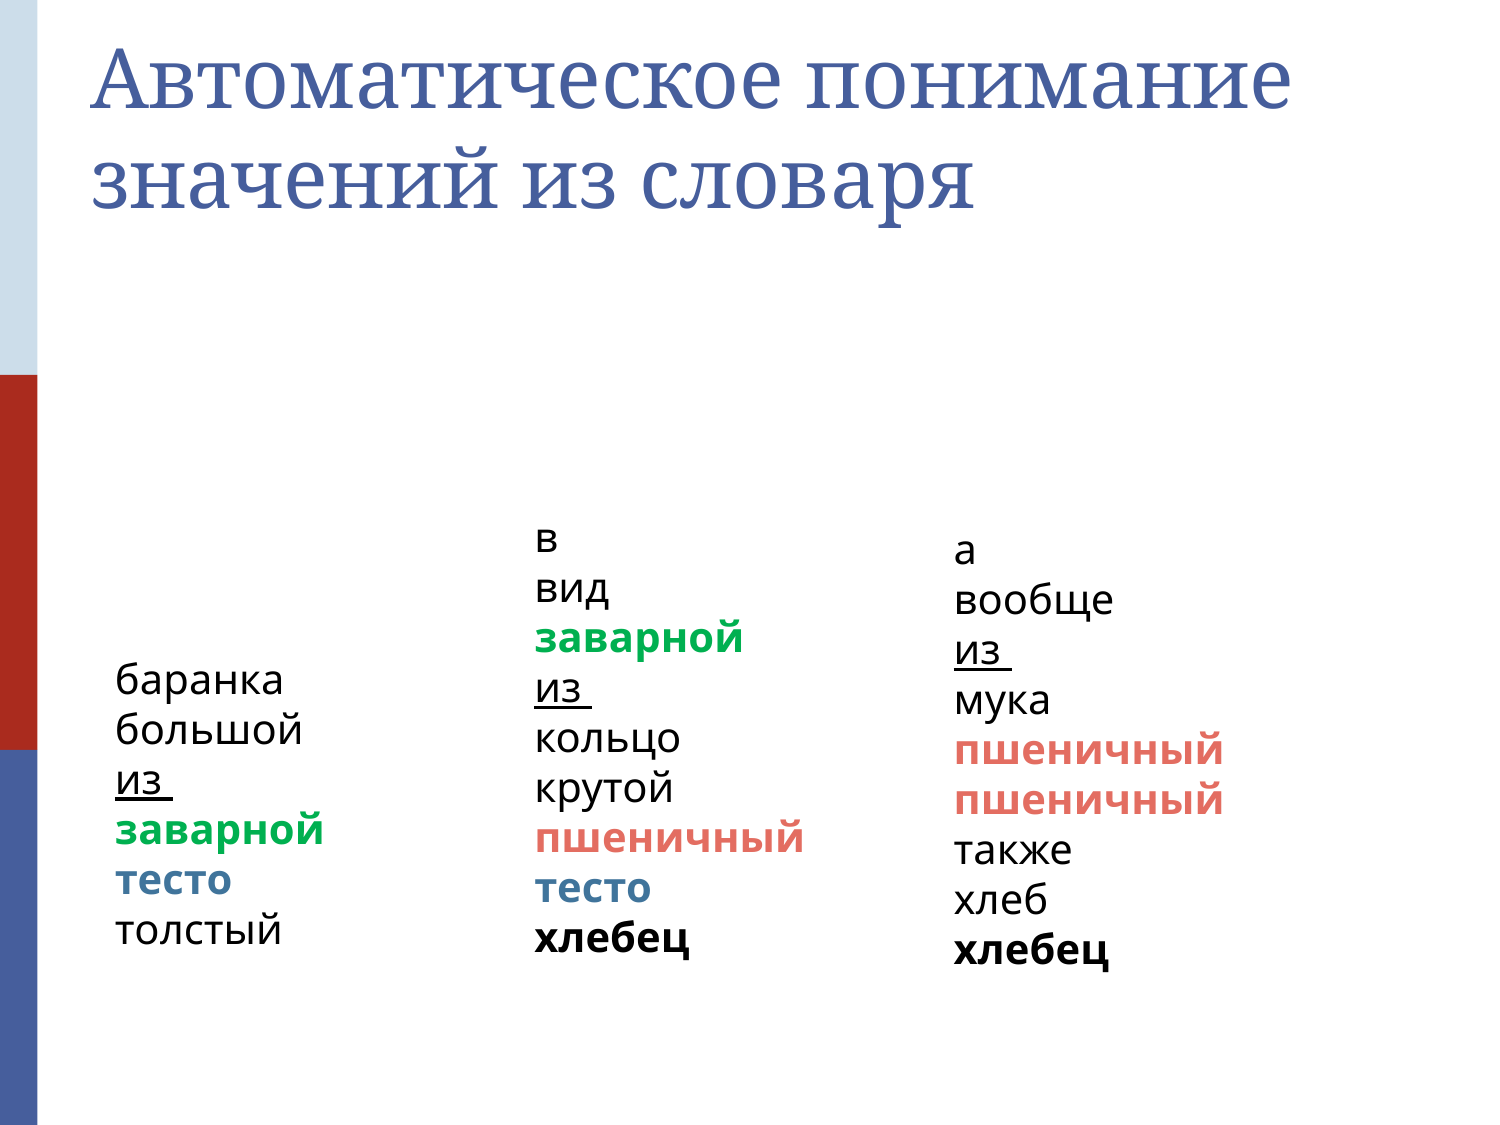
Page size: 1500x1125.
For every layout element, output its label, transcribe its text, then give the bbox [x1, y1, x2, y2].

text_box Автоматическое понимание значений из словаря [74, 45, 1425, 233]
text_box в вид заварной из кольцо крутой пшеничный тесто хлебец [519, 503, 1270, 969]
text_box баранка большой из заварной тесто толстый [100, 645, 519, 960]
text_box а вообще из мука пшеничный пшеничный также хлеб хлебец [938, 515, 1412, 981]
